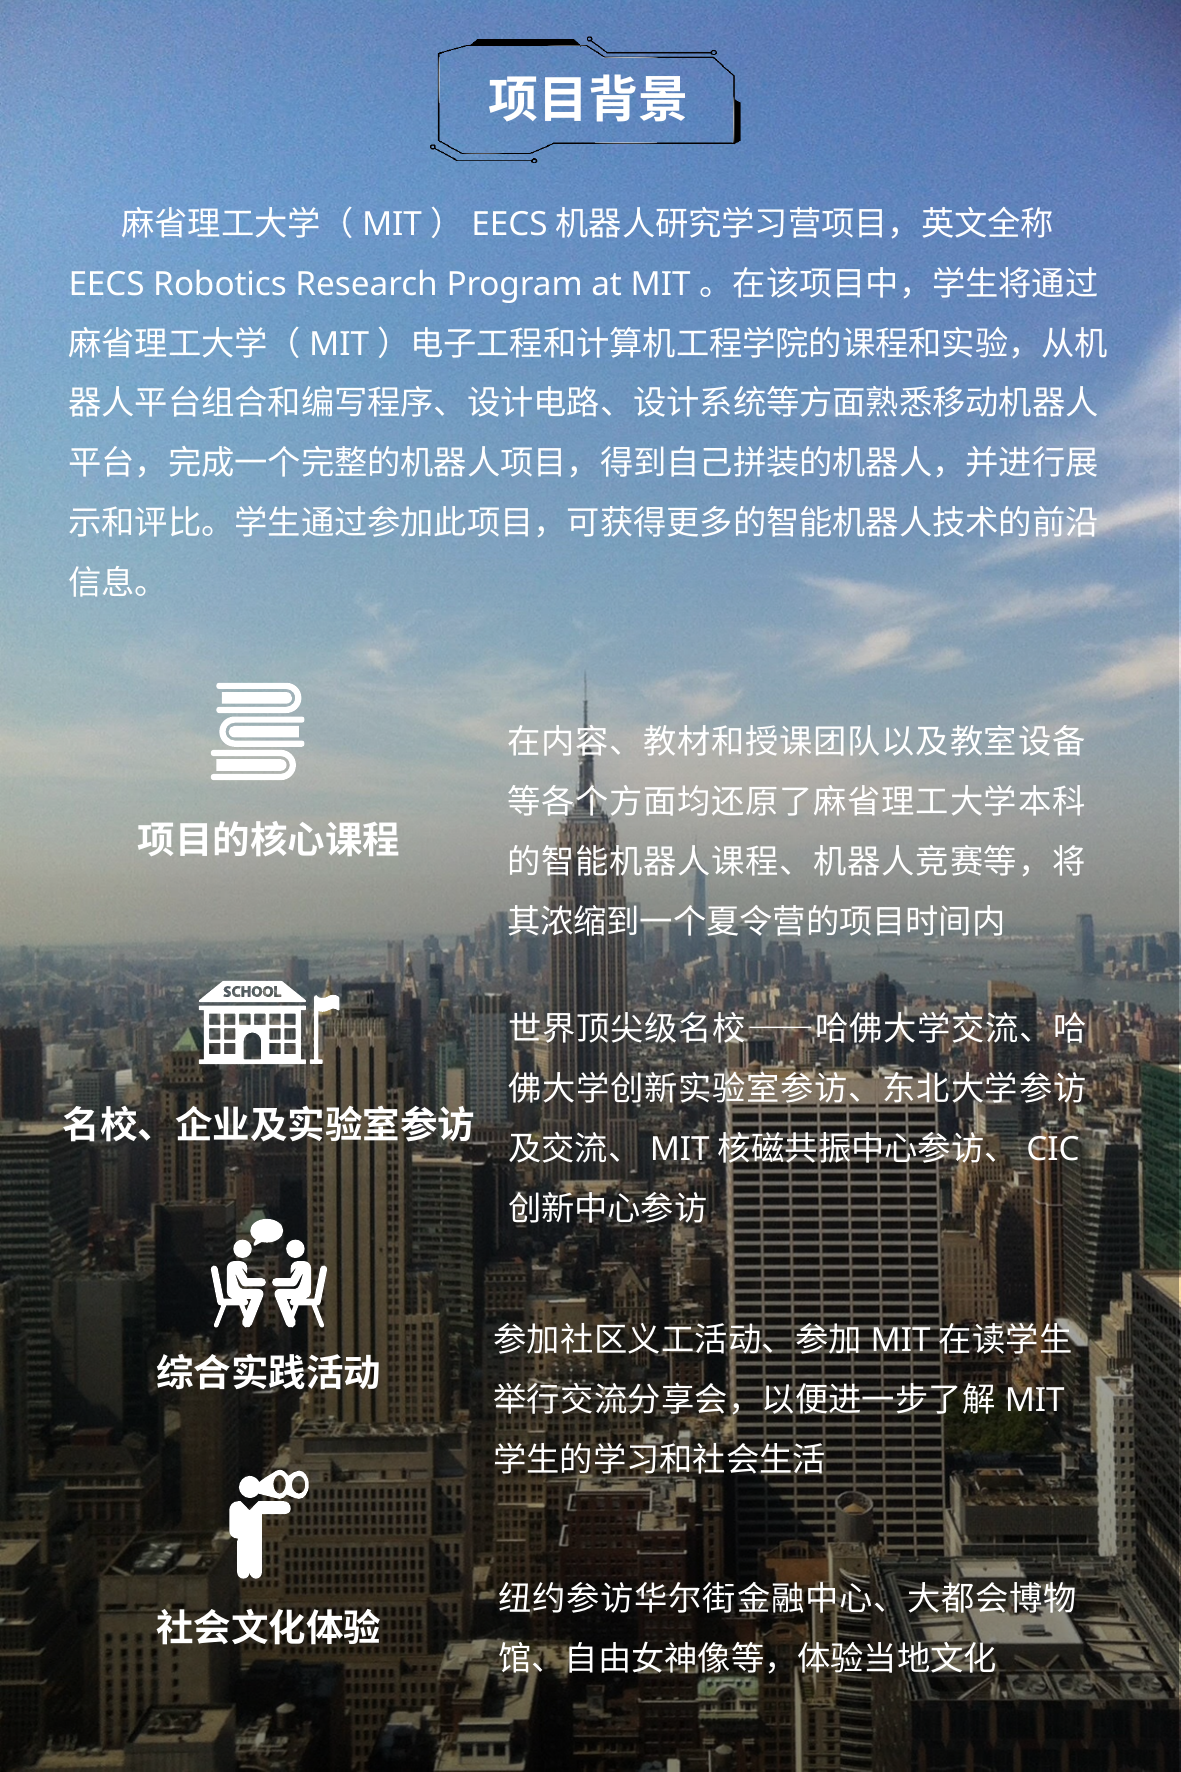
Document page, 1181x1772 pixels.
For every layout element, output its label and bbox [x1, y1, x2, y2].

text_box [121, 682, 417, 870]
picture [0, 0, 1181, 1772]
